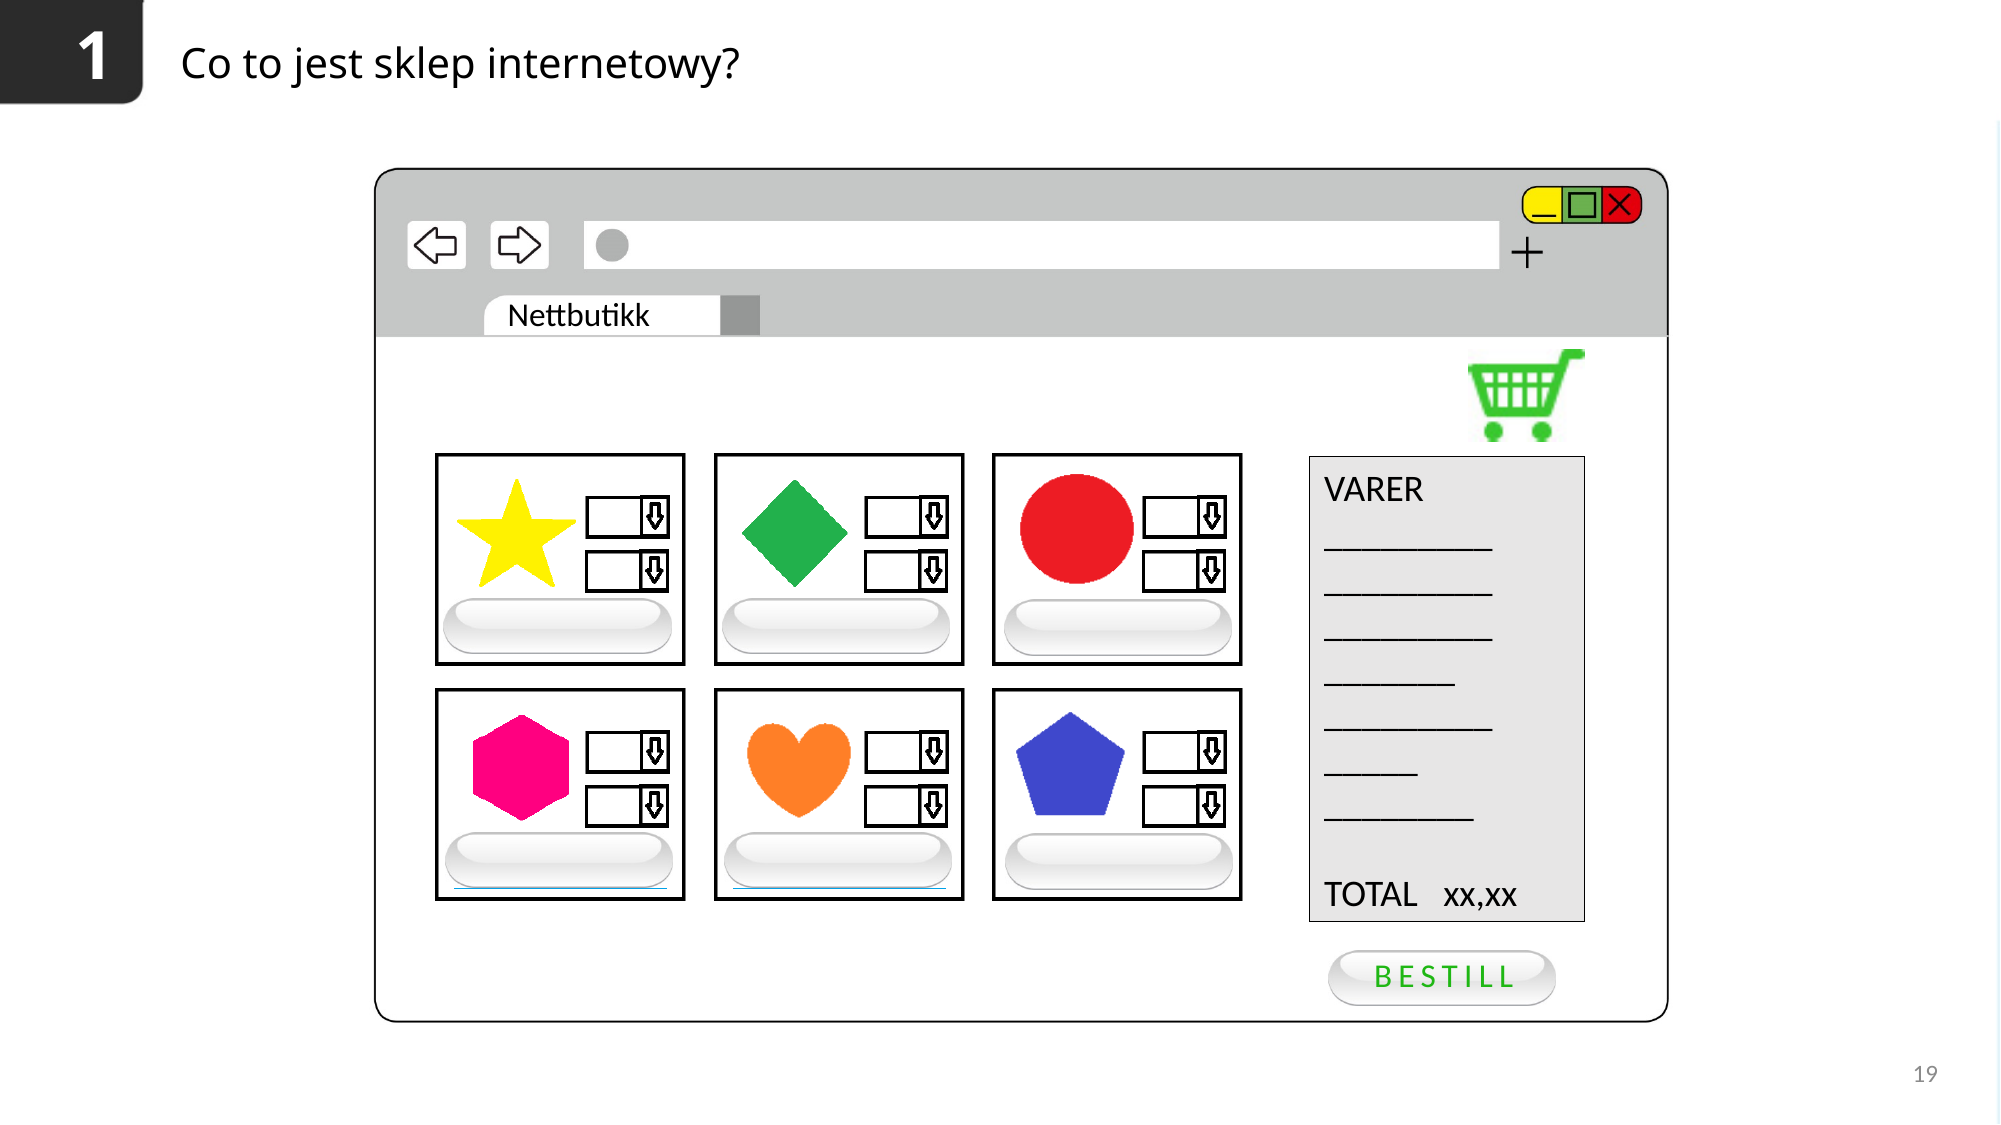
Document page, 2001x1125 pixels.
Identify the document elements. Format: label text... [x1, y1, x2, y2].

slide_number 19 [1733, 1042, 1954, 1103]
title Co to jest sklep internetowy? [165, 34, 1864, 95]
picture [0, 0, 2000, 1124]
